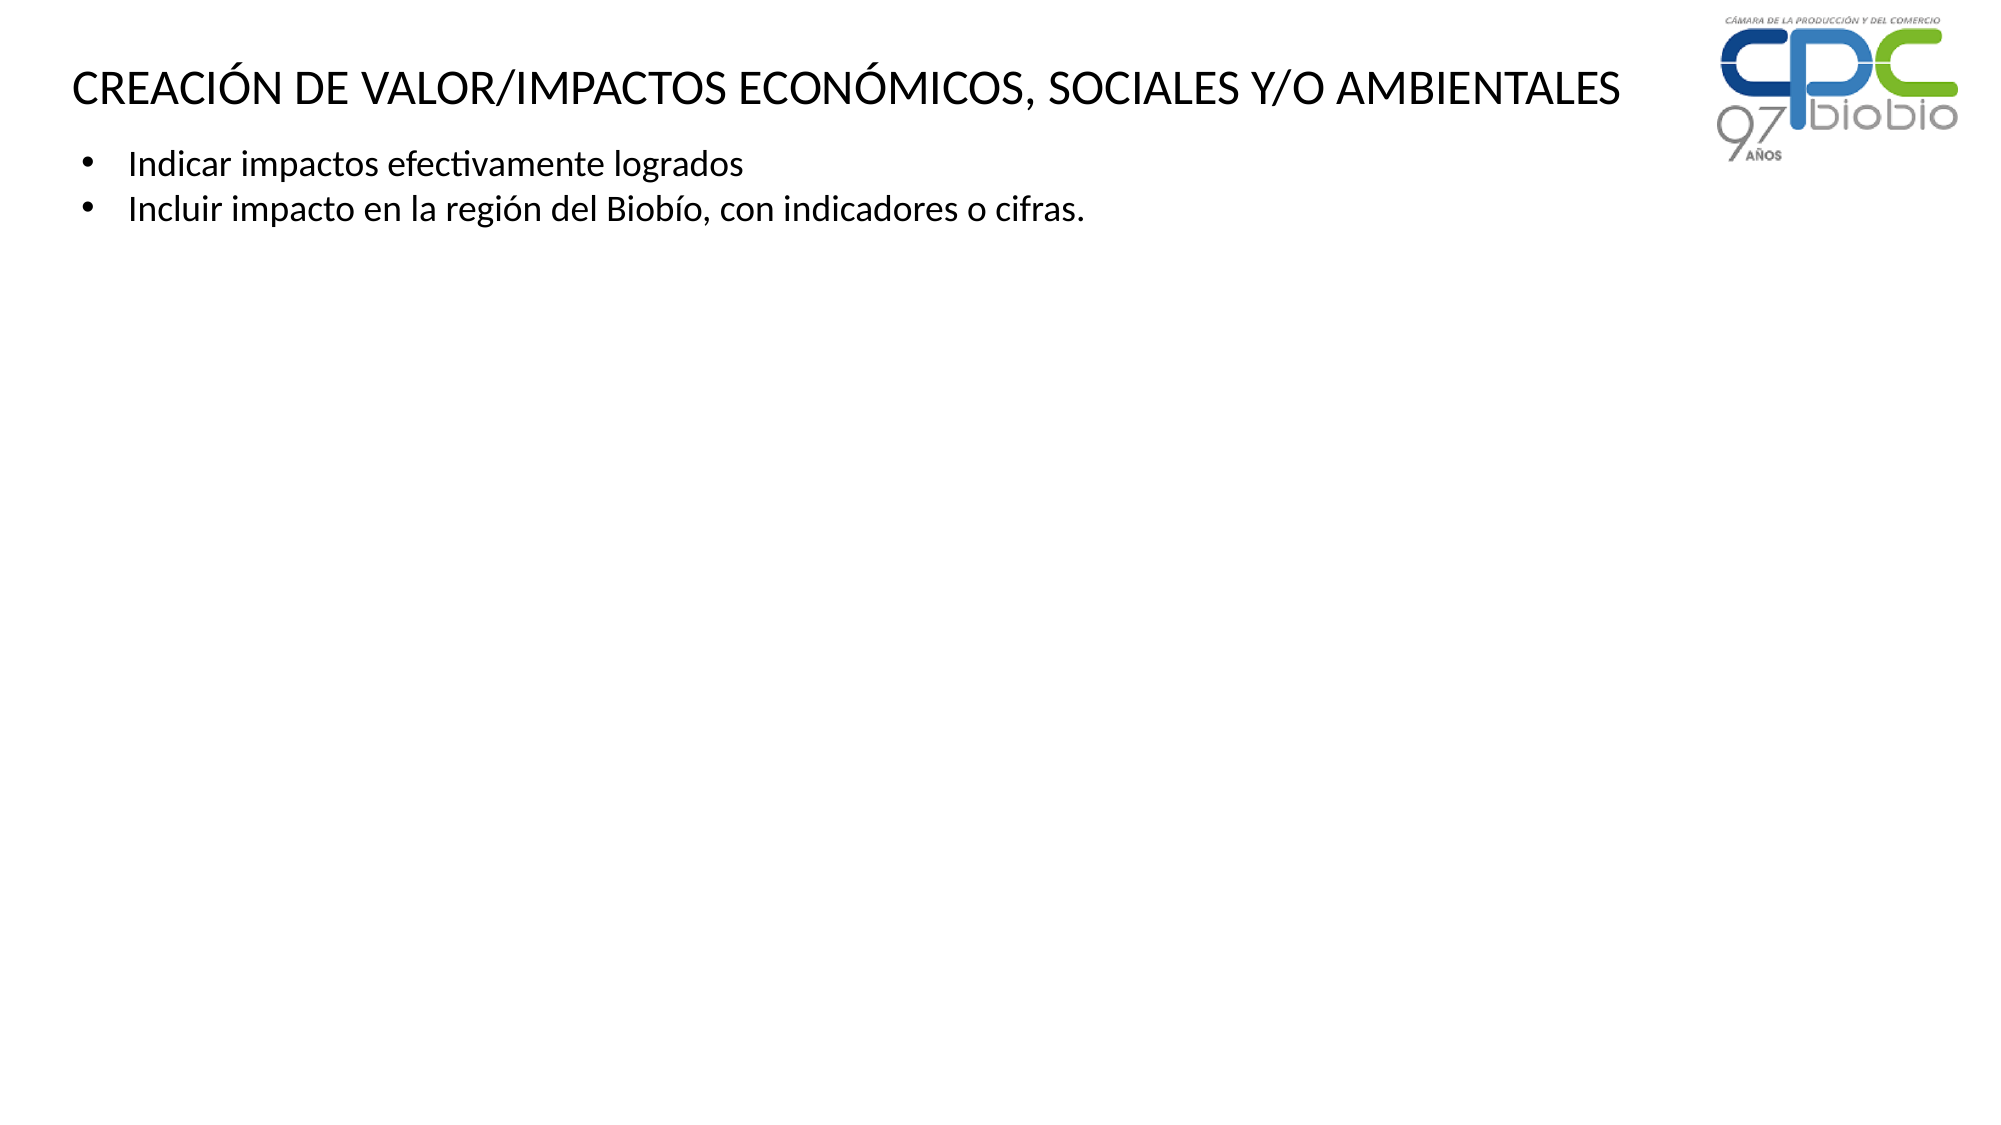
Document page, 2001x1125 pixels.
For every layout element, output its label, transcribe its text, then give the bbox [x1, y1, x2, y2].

text_box CREACIÓN DE VALOR/IMPACTOS ECONÓMICOS, SOCIALES Y/O AMBIENTALES [57, 46, 1638, 122]
picture [1717, 16, 1958, 164]
text_box Indicar impactos efectivamente logrados Incluir impacto en la región del Biobío, con indicadores o cifras. [66, 131, 1111, 236]
